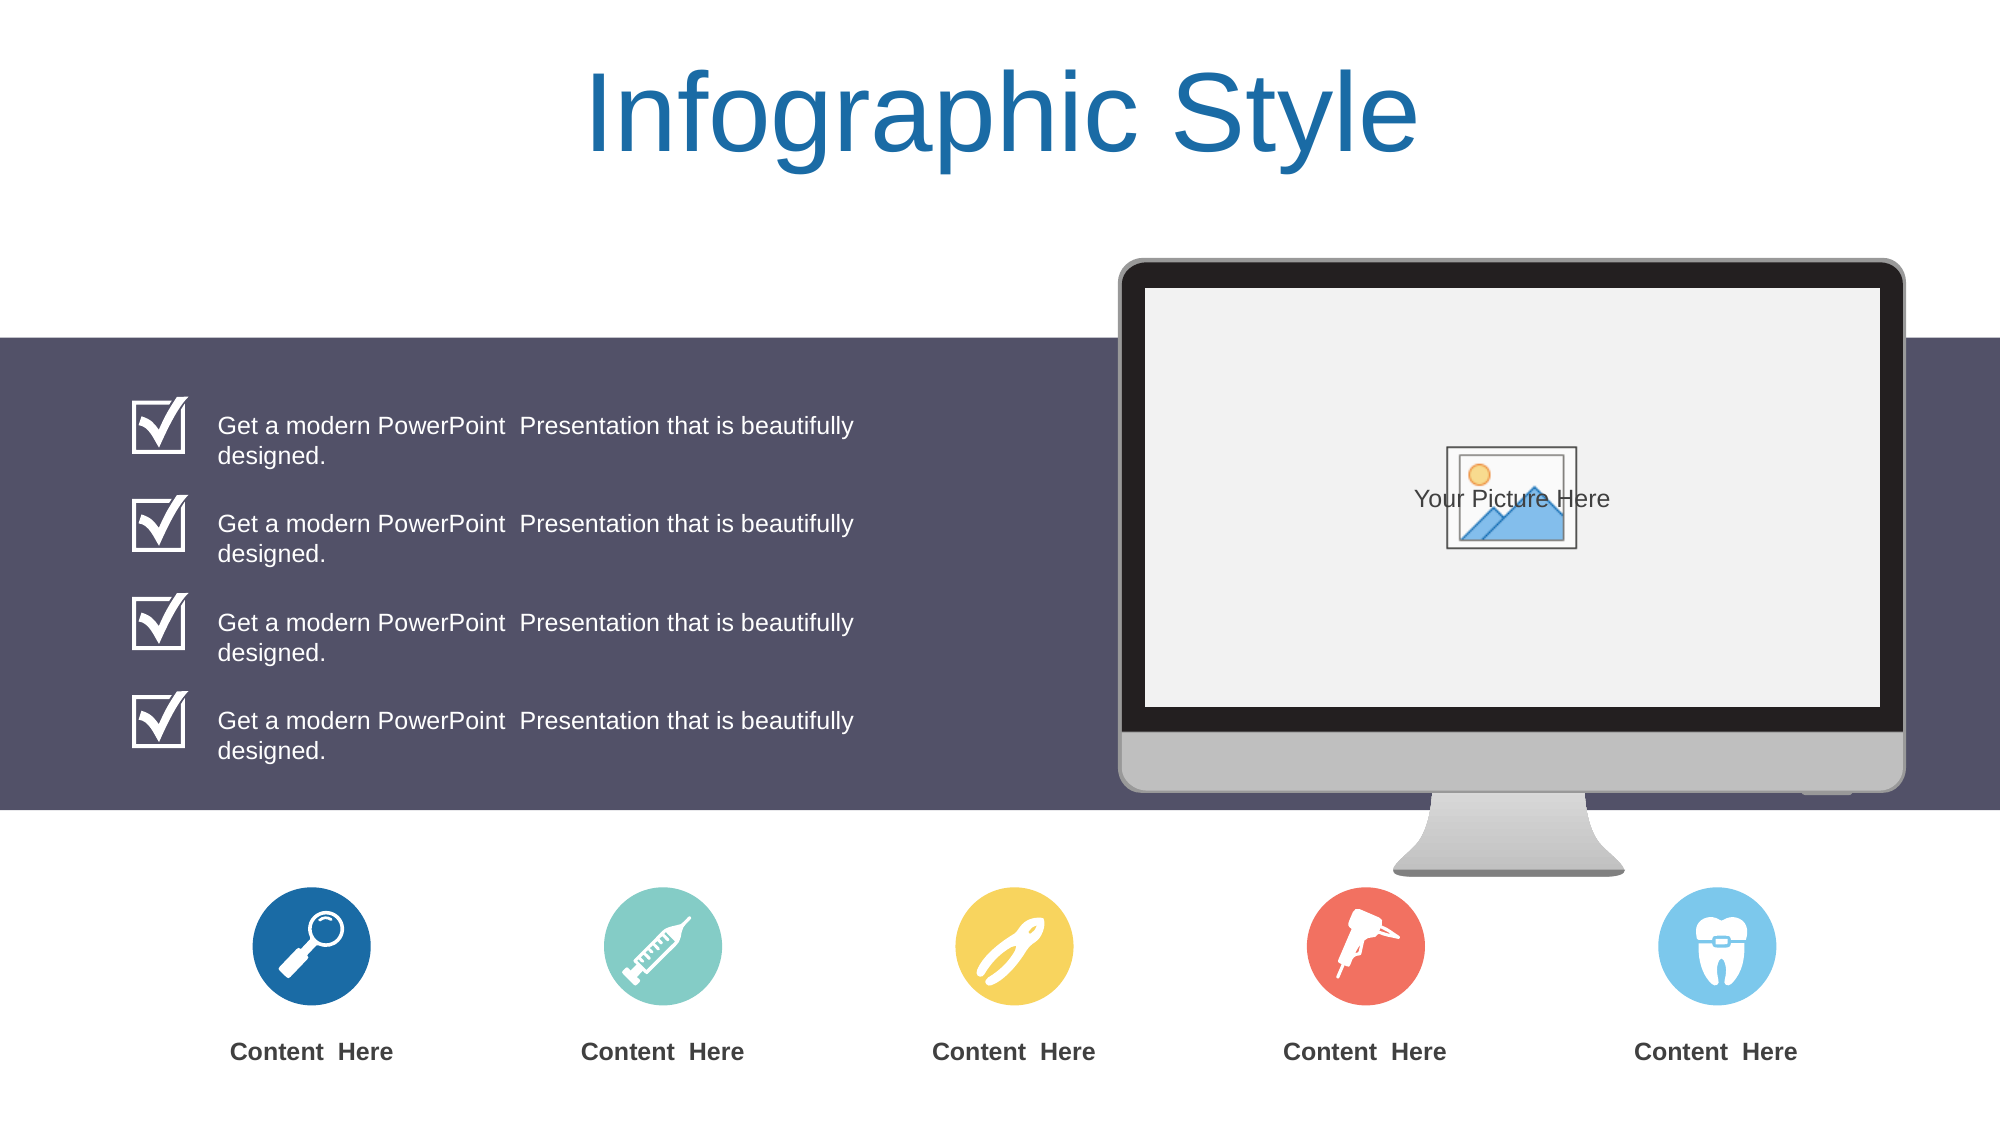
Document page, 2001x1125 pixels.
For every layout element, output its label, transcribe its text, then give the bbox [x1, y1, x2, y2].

text_box [131, 493, 192, 553]
text_box [278, 910, 345, 979]
text_box Content Here [543, 1027, 783, 1073]
text_box Get a modern PowerPoint Presentation that is beautifully designed. [202, 402, 977, 478]
text_box Content Here [894, 1027, 1134, 1073]
text_box [622, 916, 692, 986]
text_box Content Here [1245, 1027, 1485, 1073]
text_box [1305, 886, 1427, 1007]
text_box [1698, 943, 1745, 986]
text_box [1657, 886, 1778, 1007]
text_box [954, 886, 1075, 1007]
text_box Get a modern PowerPoint Presentation that is beautifully designed. [202, 500, 977, 576]
text_box Get a modern PowerPoint Presentation that is beautifully designed. [202, 598, 977, 674]
text_box [976, 917, 1045, 986]
text_box [1715, 938, 1728, 945]
list Infographic Style [53, 55, 1952, 175]
text_box Get a modern PowerPoint Presentation that is beautifully designed. [202, 696, 977, 772]
picture [1144, 288, 1881, 708]
text_box [602, 886, 724, 1007]
text_box [251, 886, 372, 1007]
text_box Content Here [1596, 1027, 1836, 1073]
text_box [131, 689, 192, 750]
text_box [131, 395, 192, 455]
text_box Content Here [192, 1027, 431, 1073]
text_box [1696, 917, 1748, 940]
text_box [131, 591, 192, 652]
text_box [1336, 909, 1400, 979]
